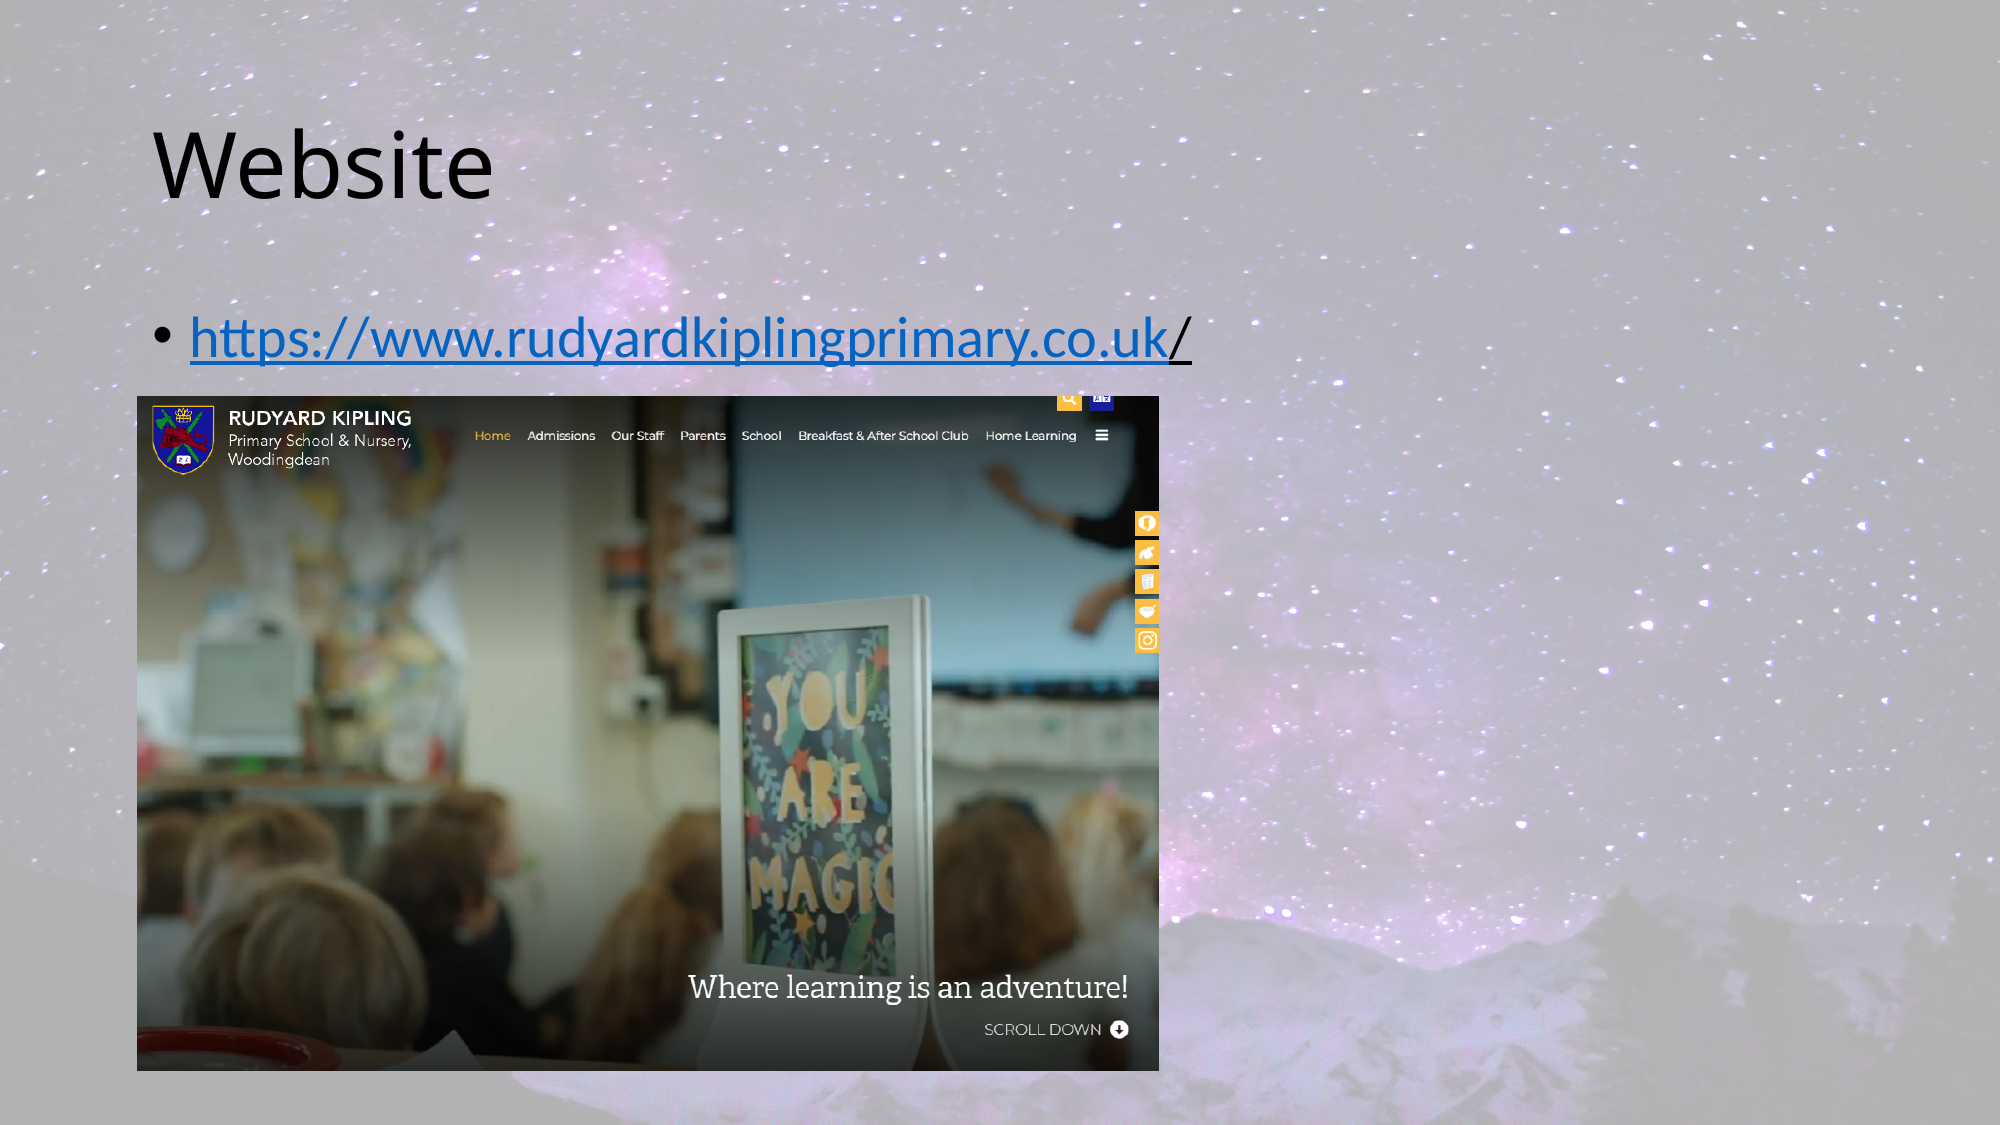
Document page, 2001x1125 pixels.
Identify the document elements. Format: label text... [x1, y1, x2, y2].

picture [137, 396, 1159, 1071]
title Website [137, 59, 1863, 278]
list https://www.rudyardkiplingprimary.co.uk/ [137, 299, 1863, 1014]
